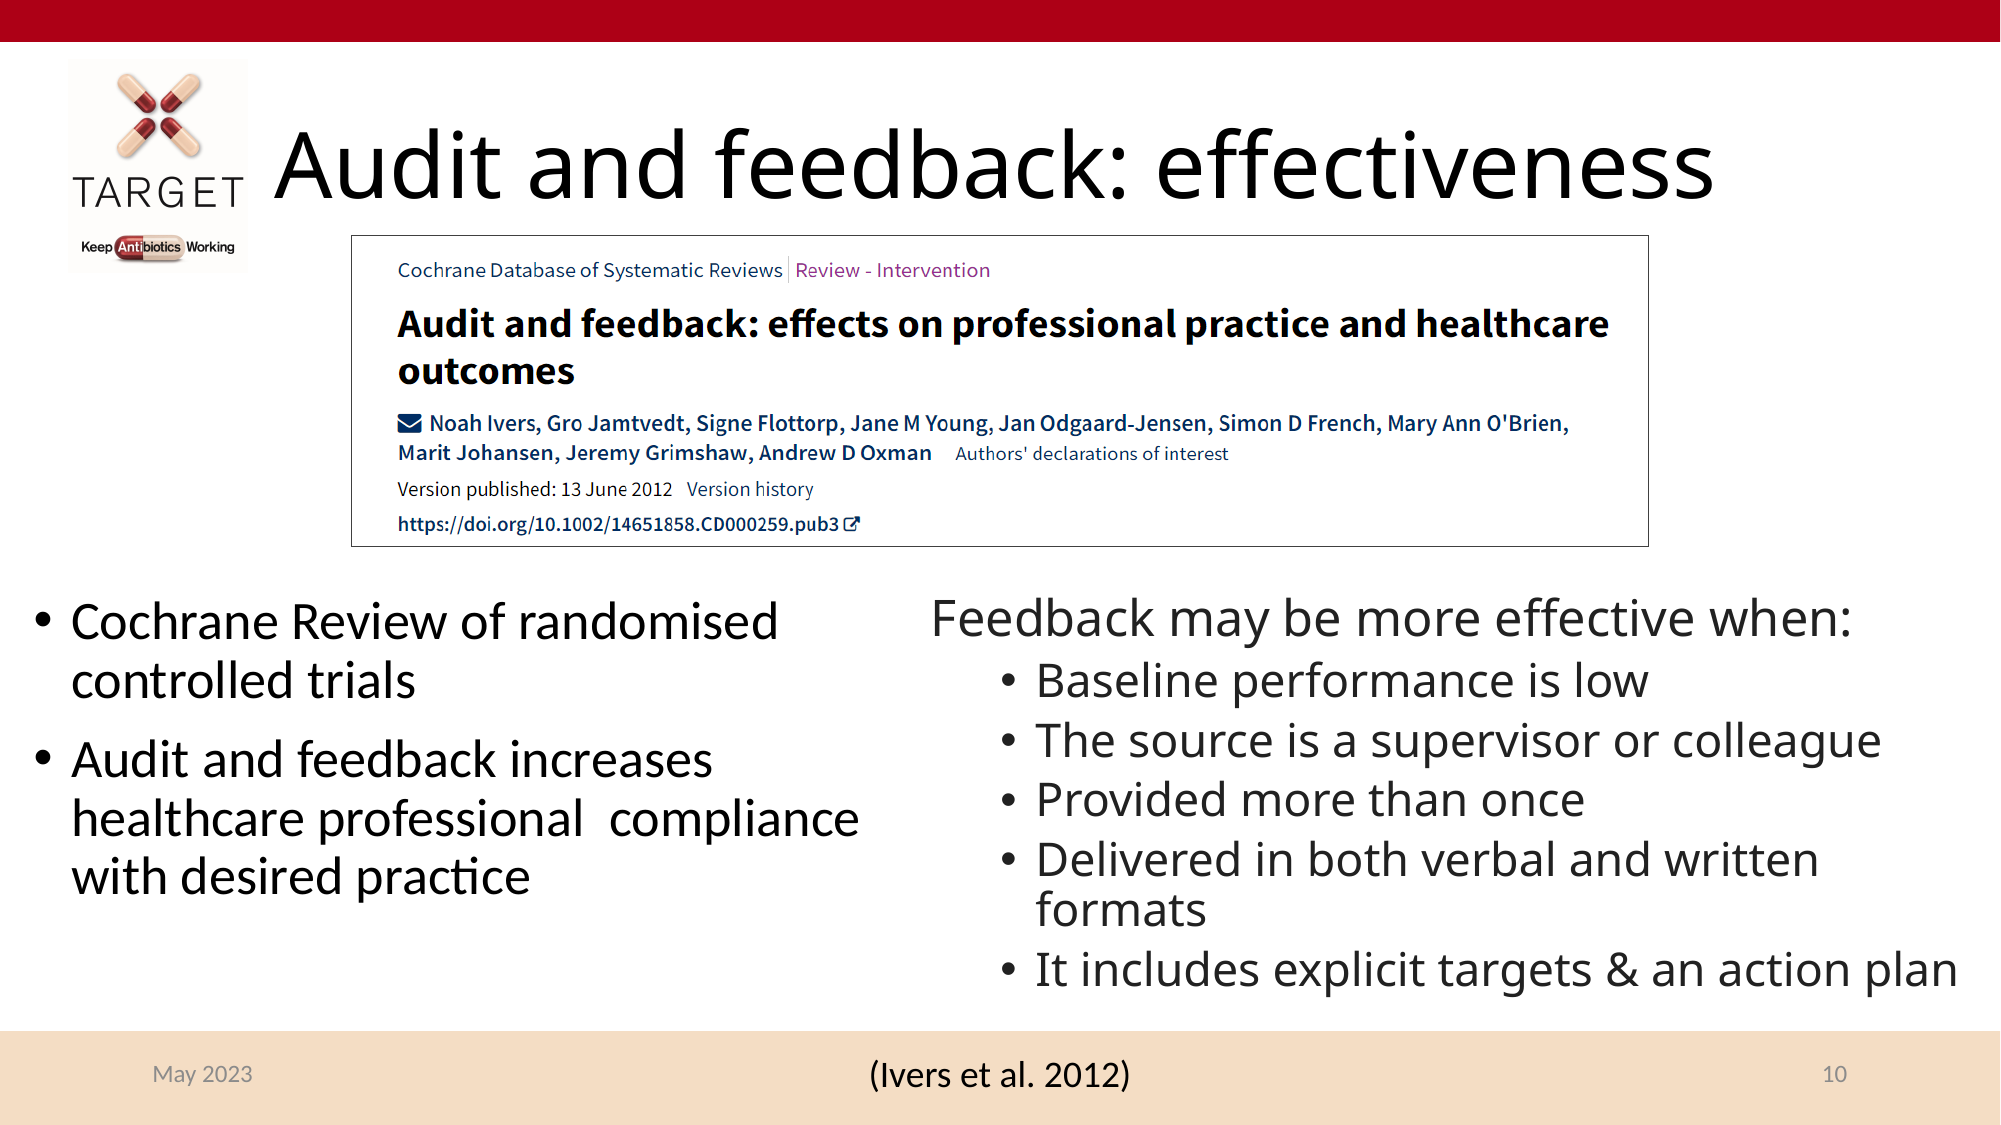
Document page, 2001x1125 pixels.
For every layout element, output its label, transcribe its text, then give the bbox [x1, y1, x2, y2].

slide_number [137, 1042, 588, 1103]
slide_number 10 [1412, 1048, 1863, 1103]
picture [68, 59, 248, 273]
list Cochrane Review of randomised controlled trials Audit and feedback increases healthcare professional compliance with desired practice [18, 585, 891, 980]
title Audit and feedback: effectiveness [259, 59, 1863, 278]
text_box Feedback may be more effective when: Baseline performance is low The source is a supervisor or colleague Provided more than once Delivered in both verbal and written formats It includes explicit targets & an action plan [915, 585, 1982, 1048]
picture [351, 235, 1649, 547]
footer (Ivers et al. 2012) [662, 1042, 1338, 1103]
